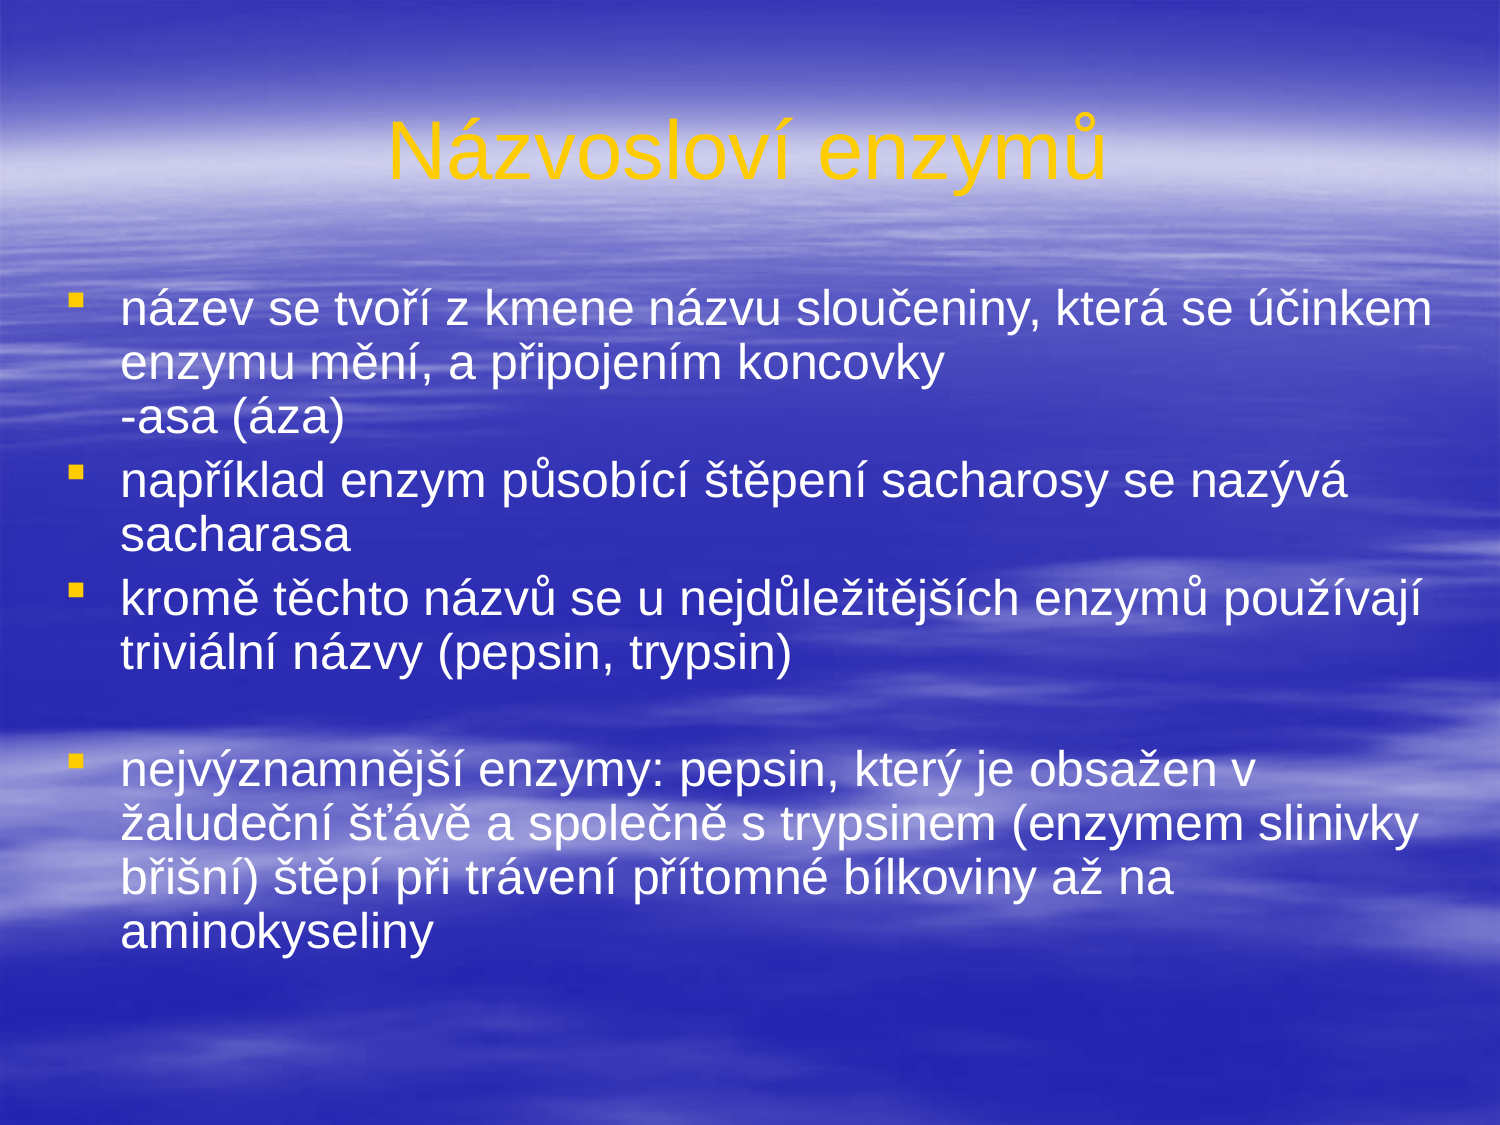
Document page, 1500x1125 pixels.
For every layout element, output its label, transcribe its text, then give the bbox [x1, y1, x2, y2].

list název se tvoří z kmene názvu sloučeniny, která se účinkem enzymu mění, a připojením koncovky -asa (áza) například enzym působící štěpení sacharosy se nazývá sacharasa kromě těchto názvů se u nejdůležitějších enzymů používají triviální názvy (pepsin, trypsin) nejvýznamnější enzymy: pepsin, který je obsažen v žaludeční šťávě a společně s trypsinem (enzymem slinivky břišní) štěpí při trávení přítomné bílkoviny až na aminokyseliny [49, 275, 1451, 1001]
title Názvosloví enzymů [49, 37, 1446, 255]
